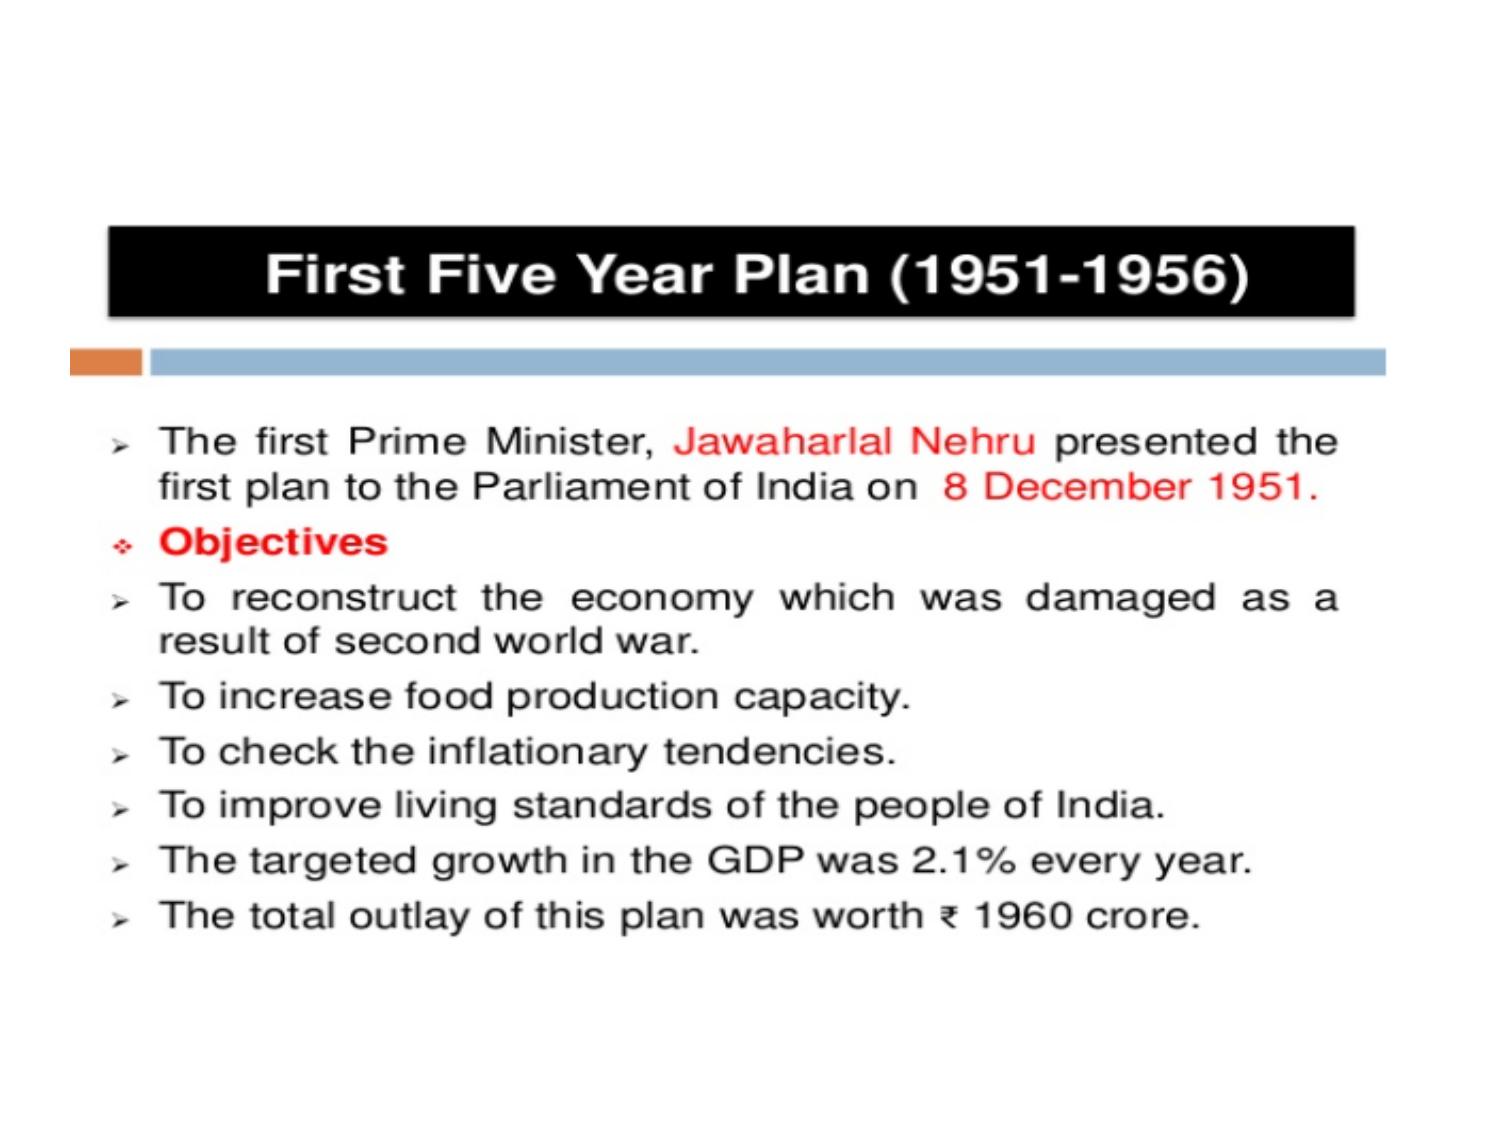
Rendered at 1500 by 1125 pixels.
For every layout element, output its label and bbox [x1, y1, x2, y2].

picture [70, 202, 1395, 997]
